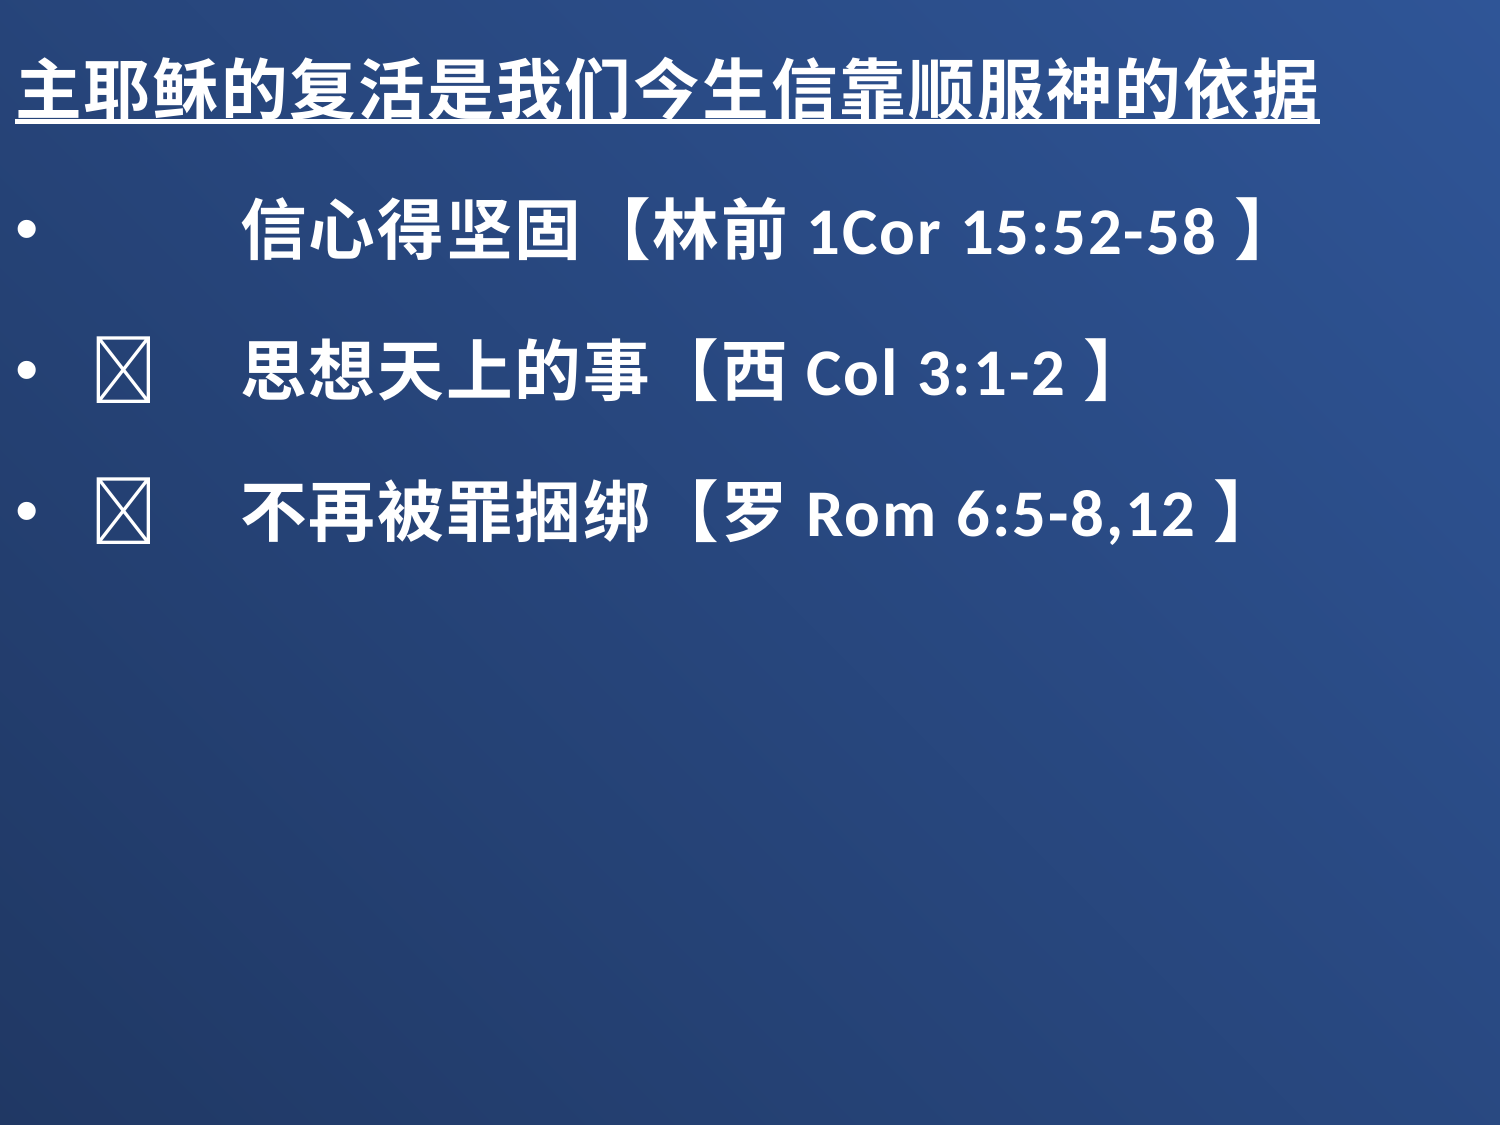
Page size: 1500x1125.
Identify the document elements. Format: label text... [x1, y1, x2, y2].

subtitle 主耶稣的复活是我们今生信靠顺服神的依据 信心得坚固【林前1Cor 15:52-58】  思想天上的事【西Col 3:1-2】  不再被罪捆绑【罗Rom 6:5-8,12】 [0, 0, 1500, 1125]
